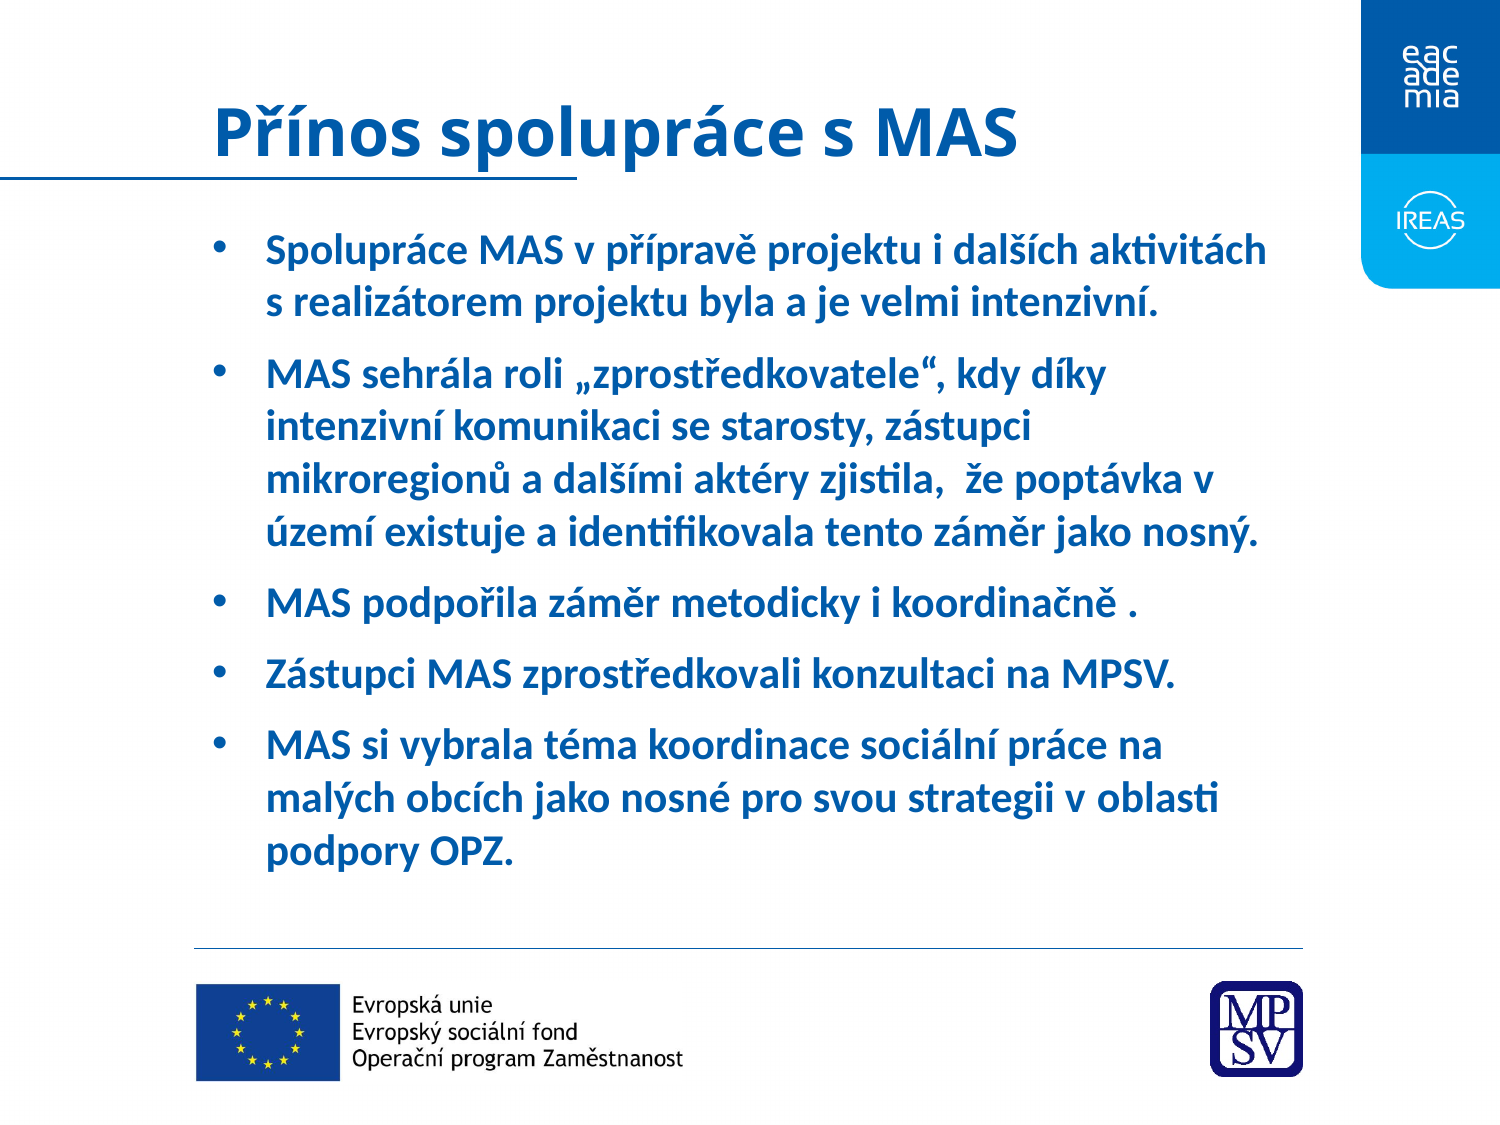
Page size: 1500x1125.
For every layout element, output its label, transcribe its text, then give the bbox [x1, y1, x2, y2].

picture [0, 0, 1500, 1125]
title Přínos spolupráce s MAS [197, 48, 1303, 179]
picture [1441, 216, 1447, 224]
picture [1405, 212, 1416, 228]
picture [1420, 212, 1431, 228]
subtitle Spolupráce MAS v přípravě projektu i dalších aktivitách s realizátorem projektu byla a je velmi intenzivní. MAS sehrála roli „zprostředkovatele“, kdy díky intenzivní komunikaci se starosty, zástupci mikroregionů a dalšími aktéry zjistila, že poptávka v území existuje a identifikovala tento záměr jako nosný. MAS podpořila záměr metodicky i koordinačně . Zástupci MAS zprostředkovali konzultaci na MPSV. MAS si vybrala téma koordinace sociální práce na malých obcích jako nosné pro svou strategii v oblasti podpory OPZ. [197, 212, 1303, 948]
